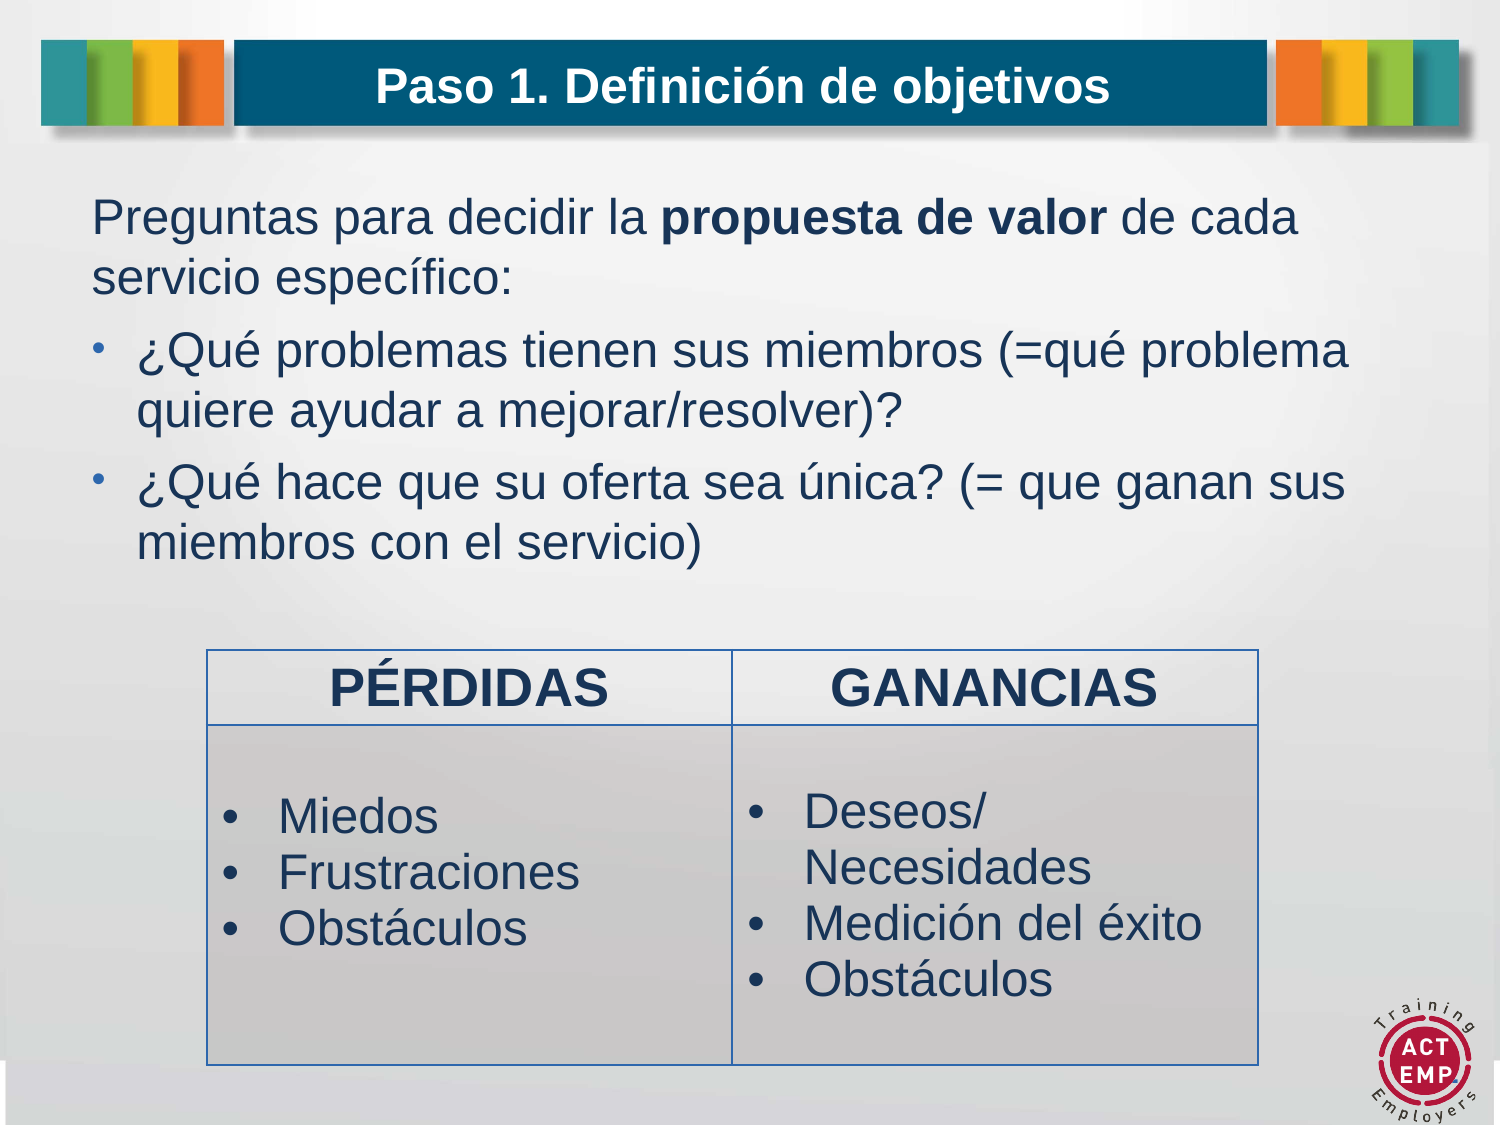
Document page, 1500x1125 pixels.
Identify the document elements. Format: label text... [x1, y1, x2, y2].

picture [0, 0, 1500, 1125]
table_header PÉRDIDAS [208, 651, 731, 724]
table_cell Miedos Frustraciones Obstáculos [208, 726, 731, 1064]
table_cell Deseos/Necesidades Medición del éxito Obstáculos [733, 726, 1257, 1064]
text_box Preguntas para decidir la propuesta de valor de cada servicio específico: ¿Qué problemas tienen sus miembros (=qué problema quiere ayudar a mejorar/resolver)? ¿Qué hace que su oferta sea única? (= que ganan sus miembros con el servicio) [76, 172, 1427, 916]
text_box [1371, 998, 1476, 1124]
text_box Paso 1. Definición de objetivos [253, 42, 1235, 126]
table_header GANANCIAS [733, 651, 1257, 724]
